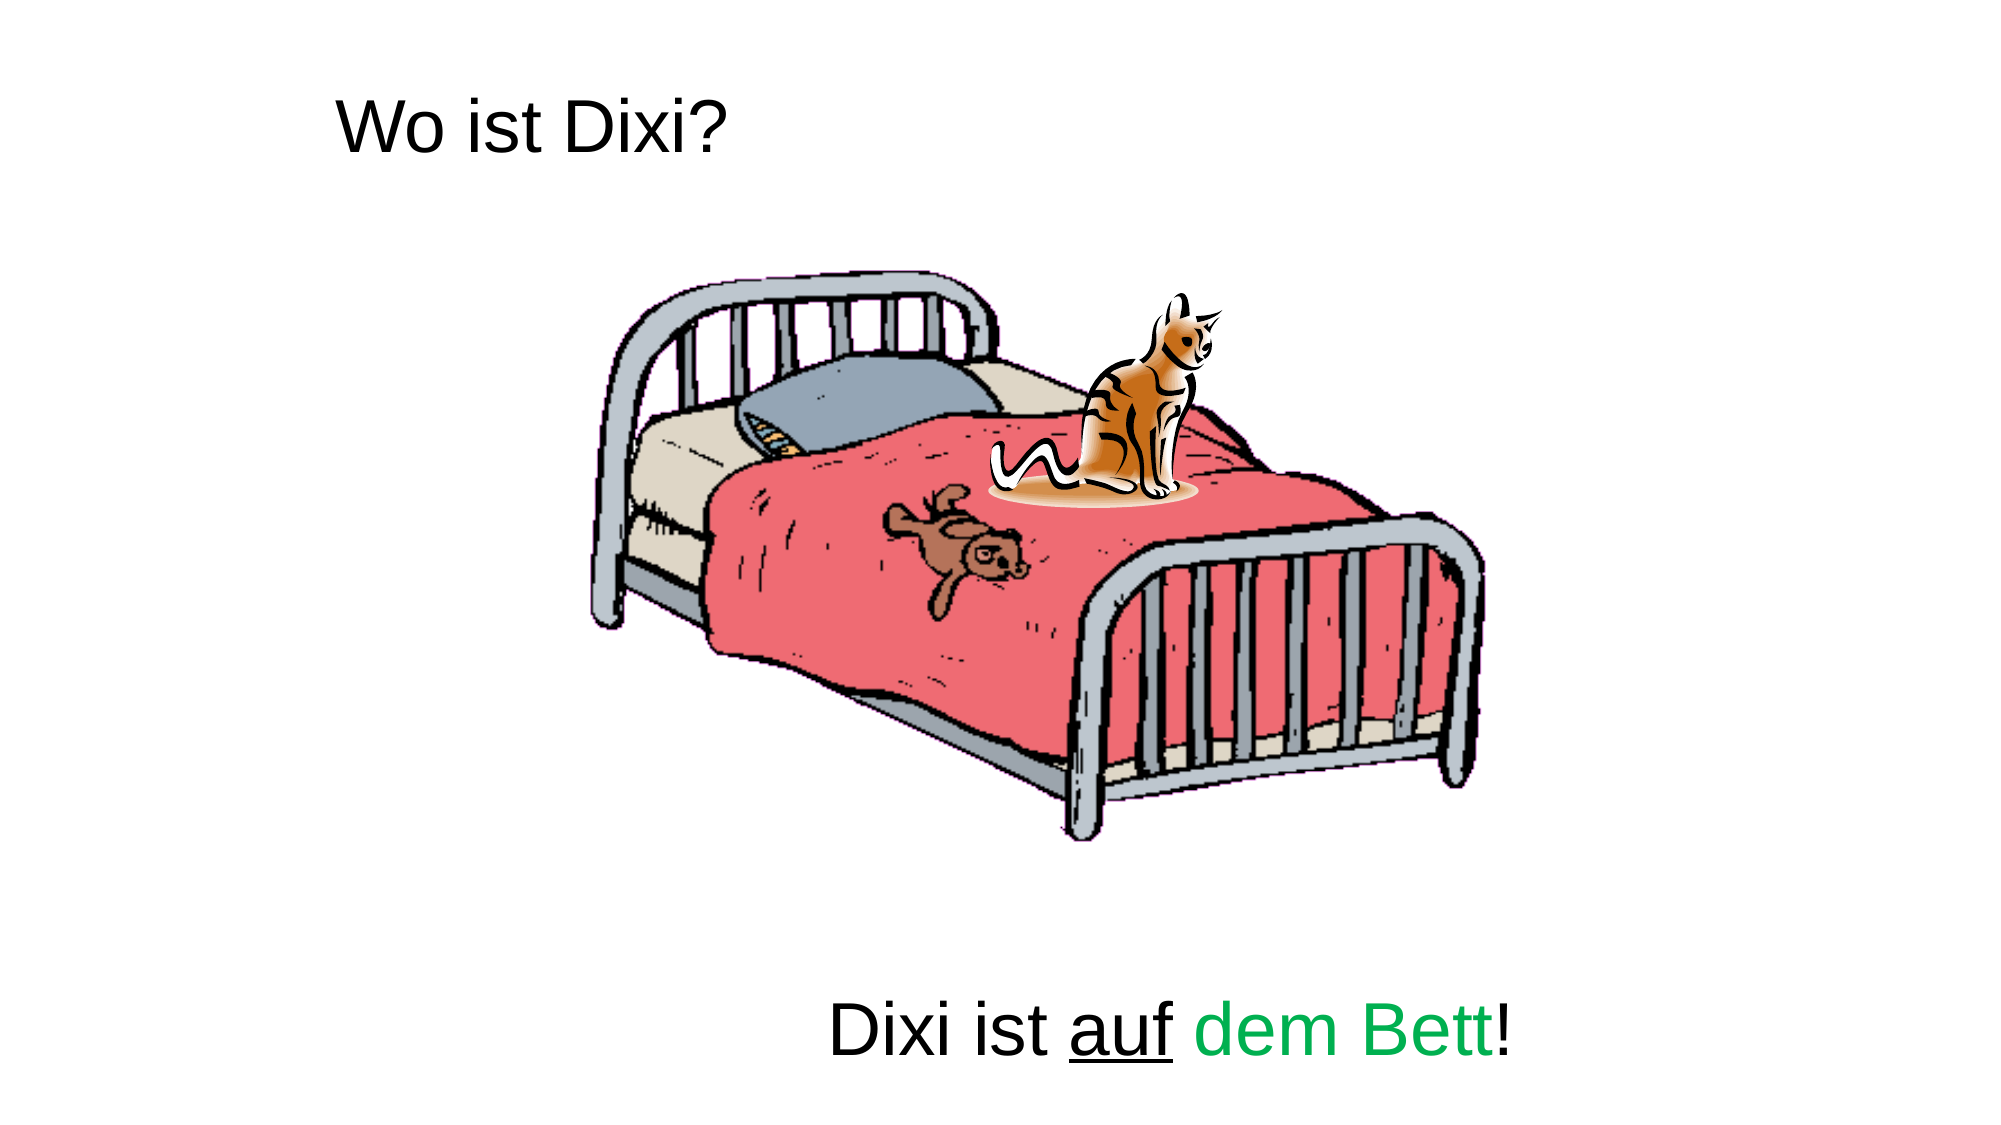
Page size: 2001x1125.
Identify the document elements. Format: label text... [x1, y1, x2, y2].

picture [589, 269, 1488, 844]
text_box Wo ist Dixi? [320, 70, 895, 175]
text_box Dixi ist auf dem Bett! [812, 972, 1715, 1078]
